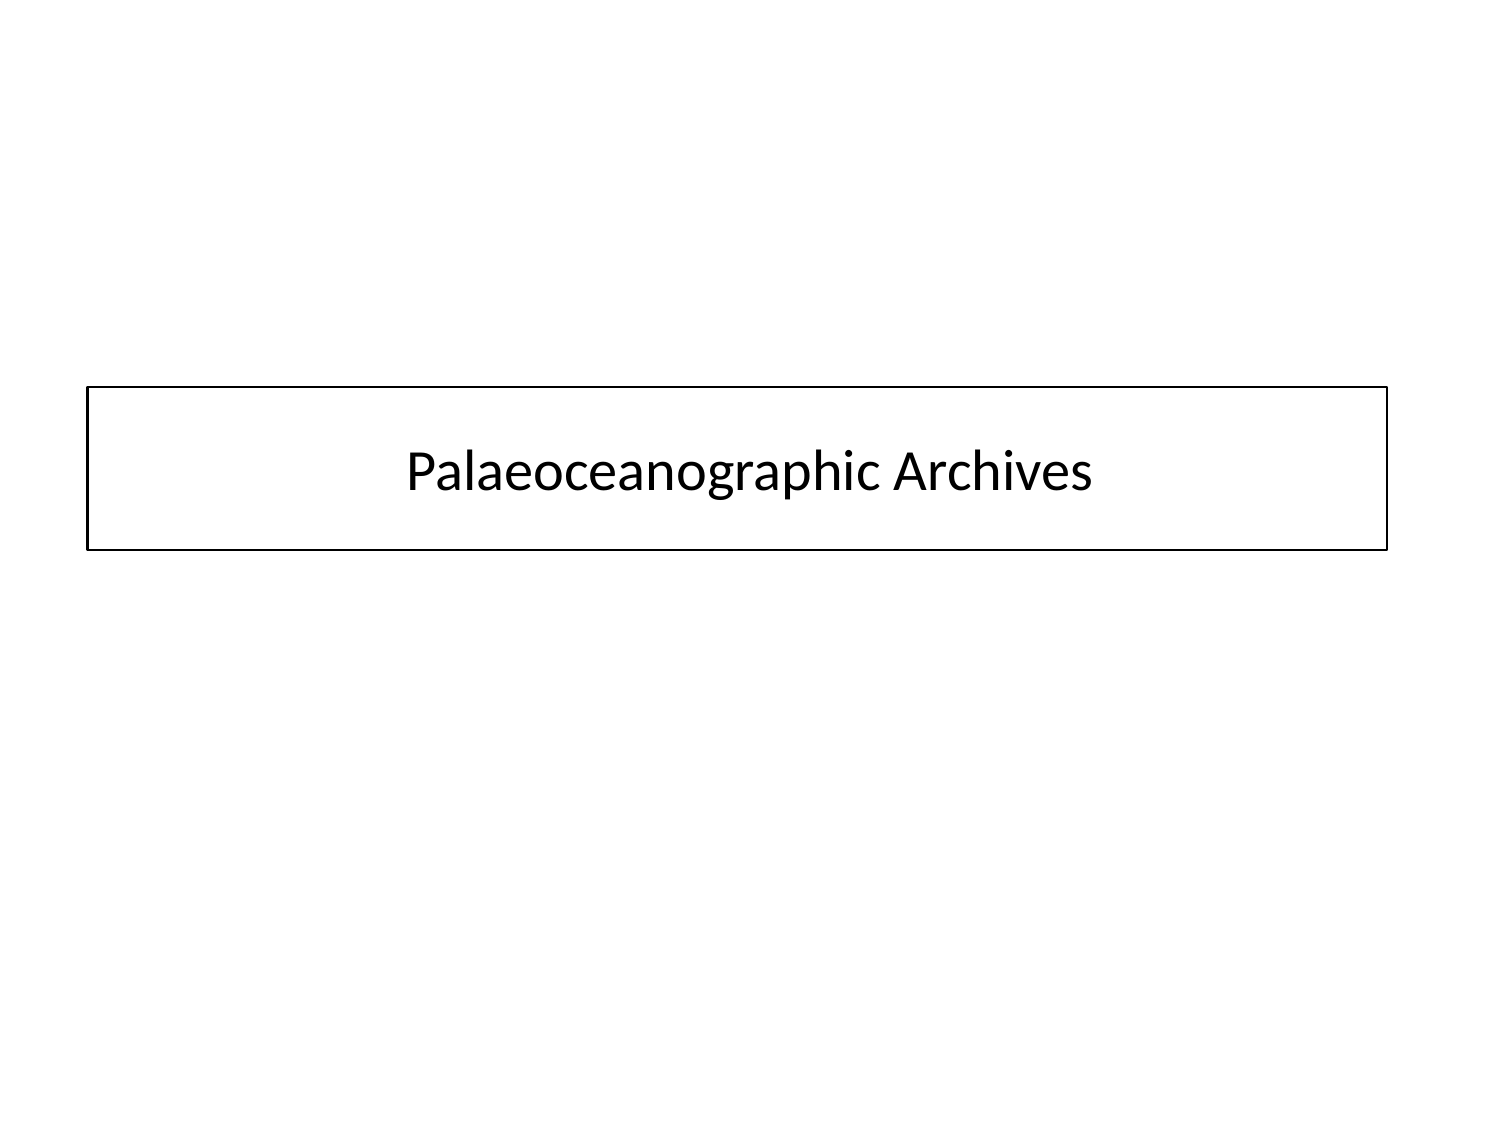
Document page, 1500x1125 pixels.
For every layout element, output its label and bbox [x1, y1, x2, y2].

text_box [87, 387, 1388, 551]
